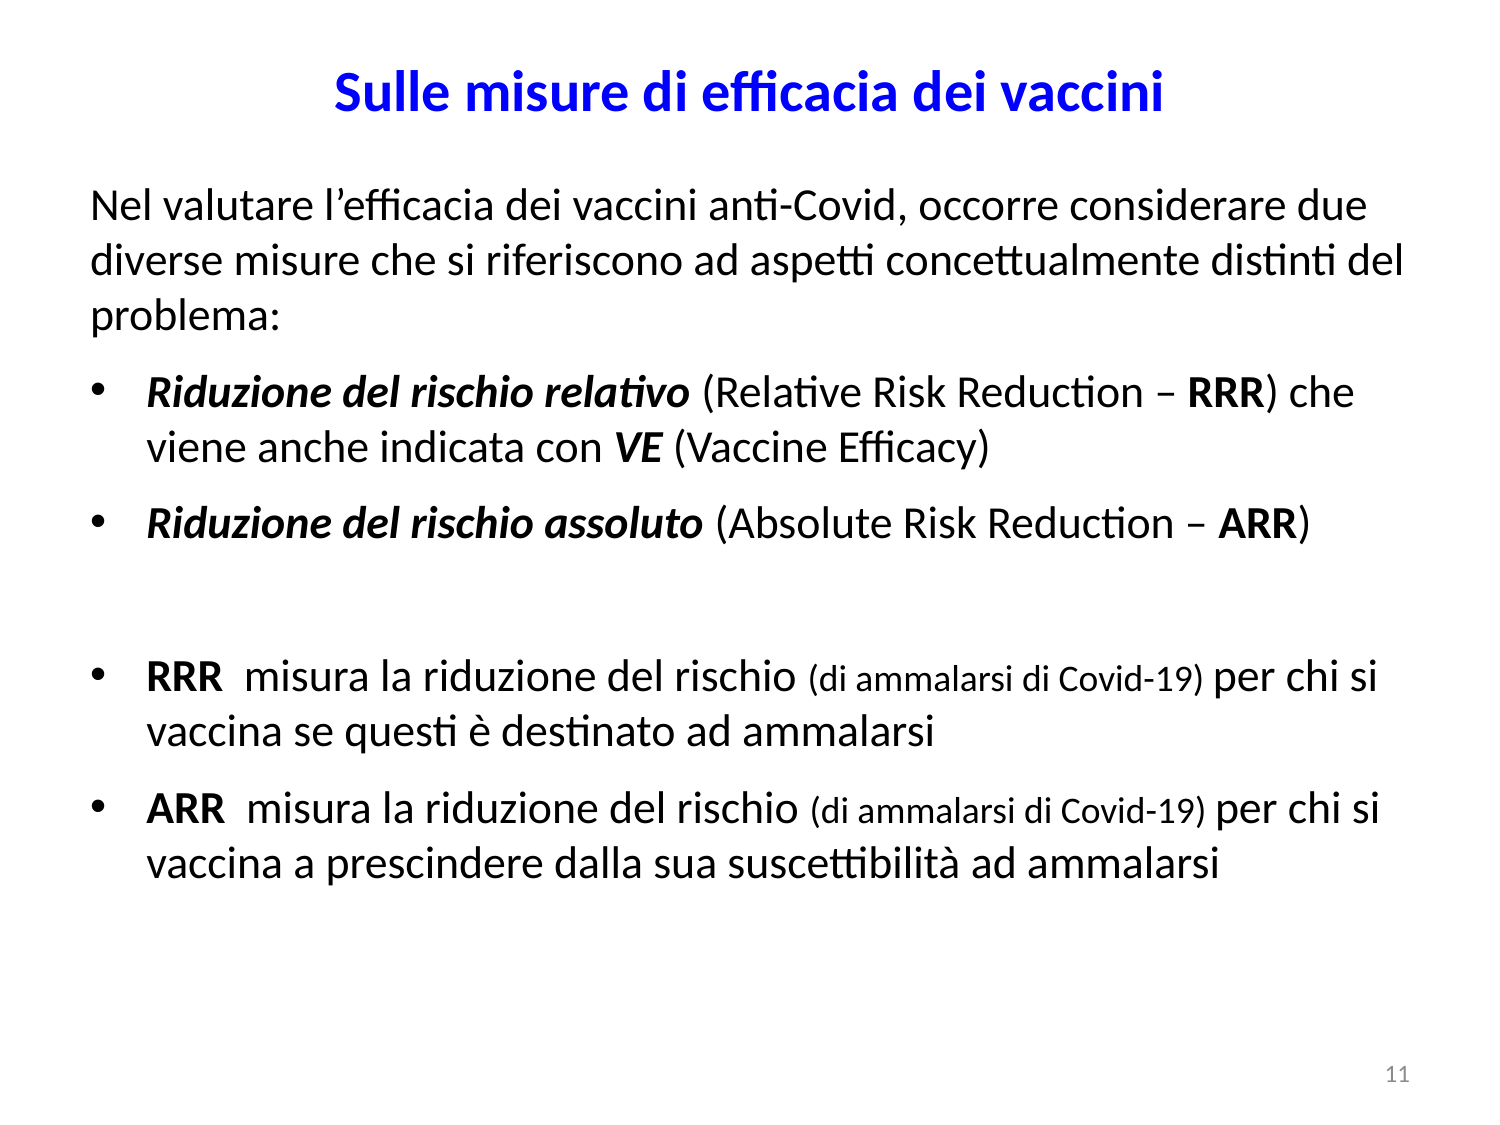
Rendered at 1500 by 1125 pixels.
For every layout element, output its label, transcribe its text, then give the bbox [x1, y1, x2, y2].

list Nel valutare l’efficacia dei vaccini anti-Covid, occorre considerare due diverse misure che si riferiscono ad aspetti concettualmente distinti del problema: Riduzione del rischio relativo (Relative Risk Reduction – RRR) che viene anche indicata con VE (Vaccine Efficacy) Riduzione del rischio assoluto (Absolute Risk Reduction – ARR) RRR misura la riduzione del rischio (di ammalarsi di Covid-19) per chi si vaccina se questi è destinato ad ammalarsi ARR misura la riduzione del rischio (di ammalarsi di Covid-19) per chi si vaccina a prescindere dalla sua suscettibilità ad ammalarsi [75, 167, 1425, 1005]
title Sulle misure di efficacia dei vaccini [75, 45, 1425, 131]
slide_number 11 [1074, 1042, 1425, 1103]
